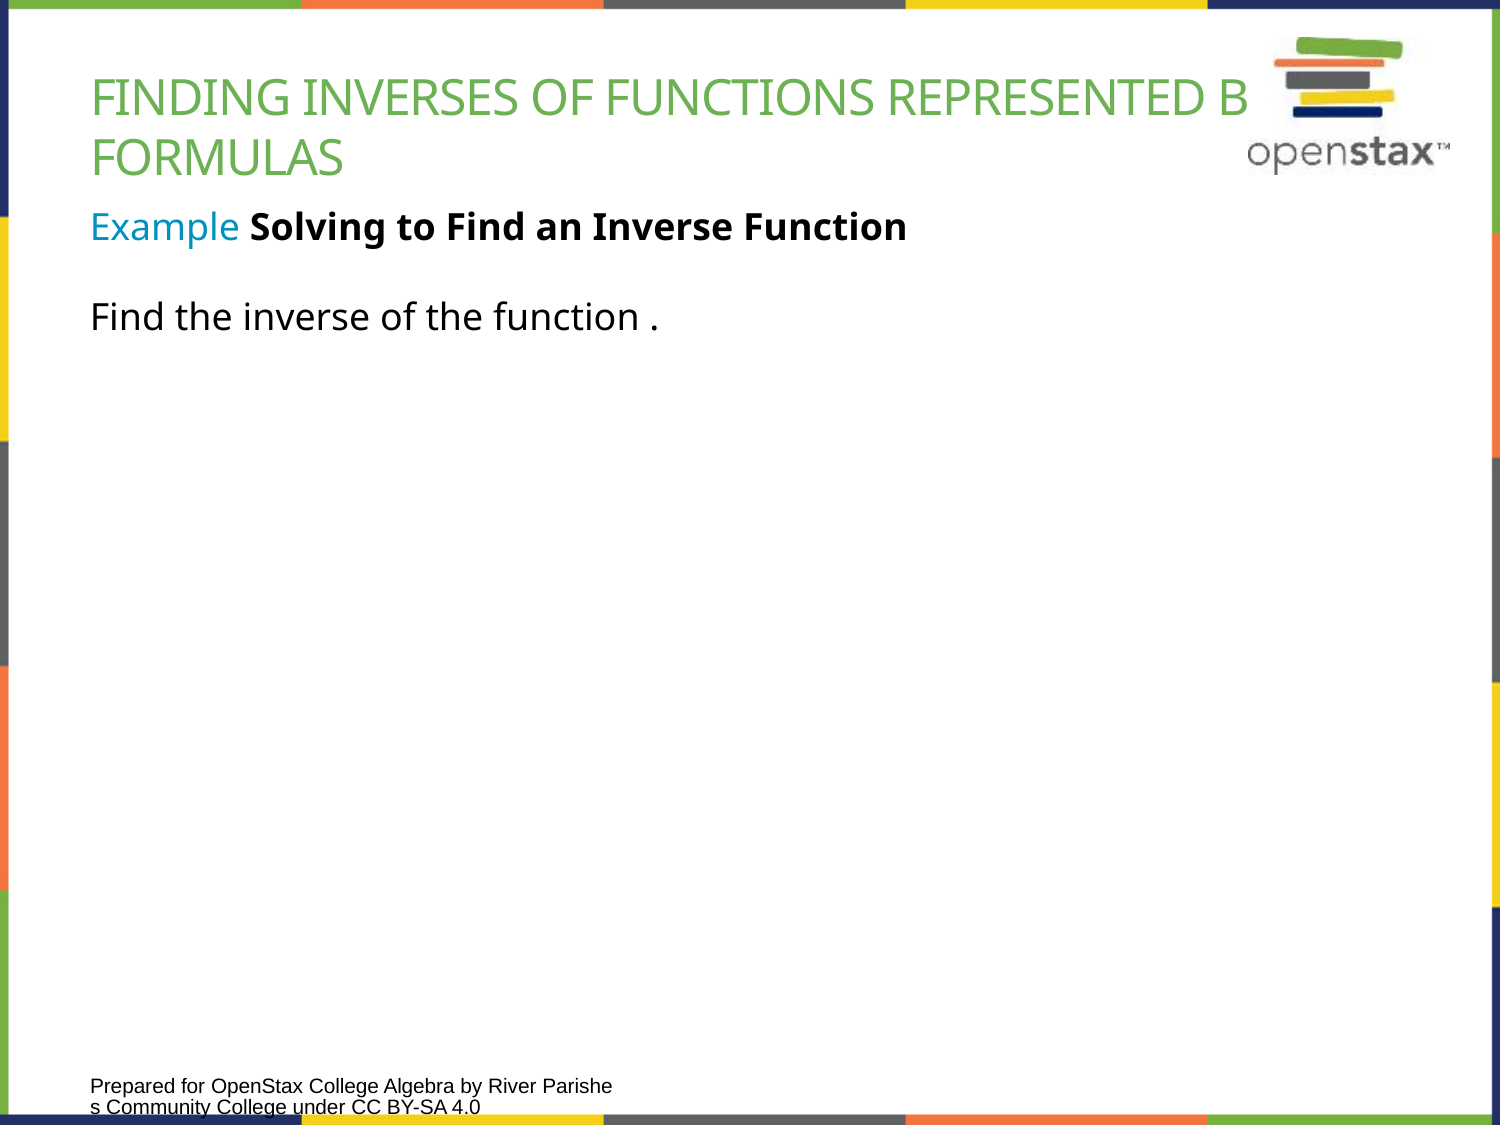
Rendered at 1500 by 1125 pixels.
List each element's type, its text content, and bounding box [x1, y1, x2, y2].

title Finding Inverses of Functions Represented by Formulas [75, 39, 1398, 194]
footer Prepared for OpenStax College Algebra by River Parishes Community College under CC BY-SA 4.0 [75, 1065, 638, 1112]
picture [0, 0, 1500, 1125]
